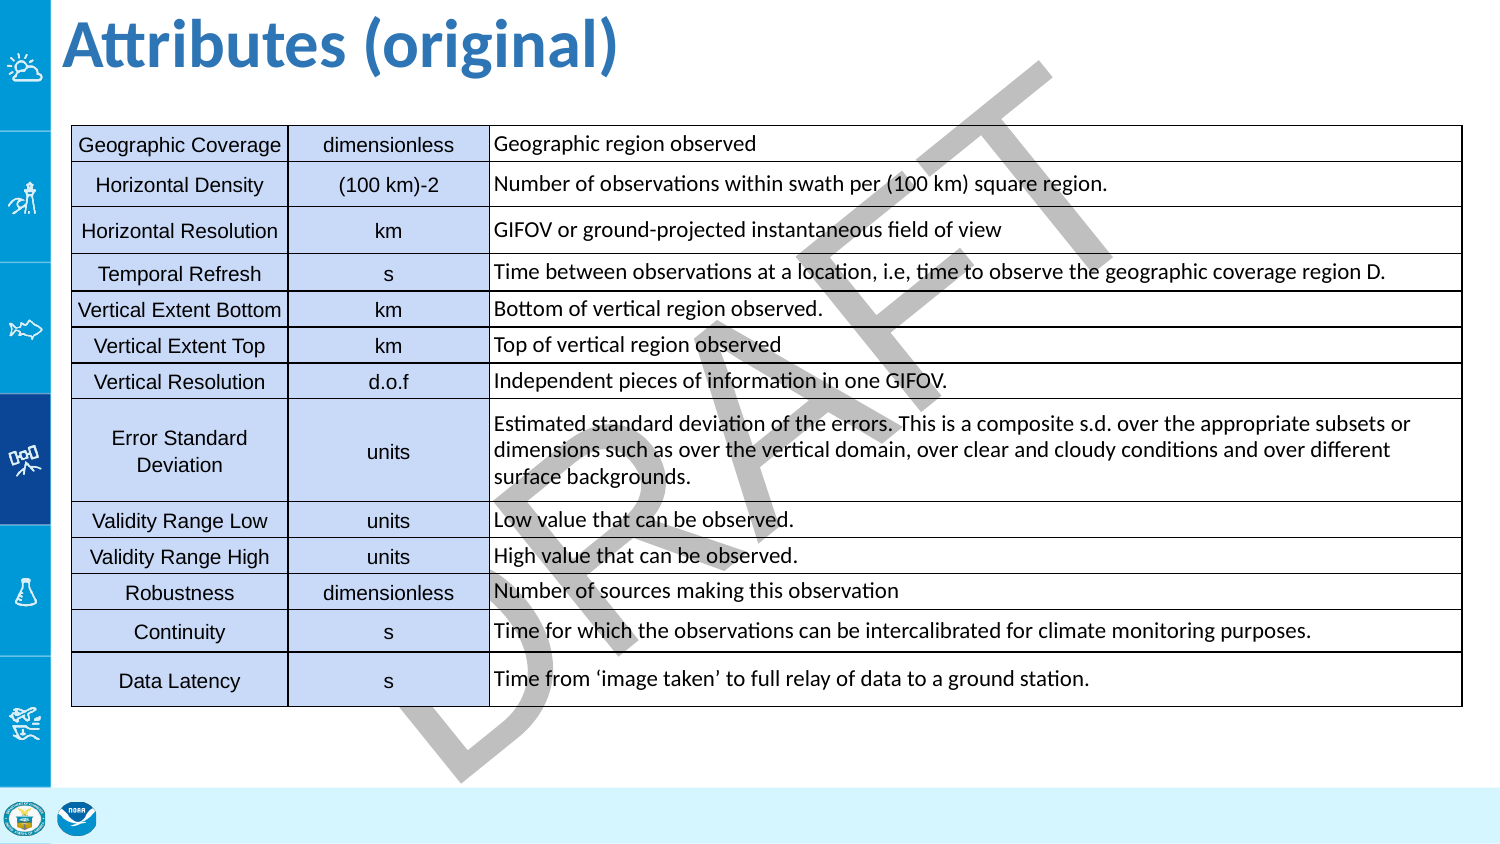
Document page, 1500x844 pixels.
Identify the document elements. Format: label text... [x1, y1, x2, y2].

table_cell Vertical Resolution [72, 364, 287, 398]
table_cell km [289, 328, 489, 362]
table_cell (100 km)-2 [289, 162, 489, 206]
table_cell s [289, 254, 489, 290]
table_header dimensionless [289, 126, 489, 161]
table_header Geographic region observed [490, 126, 1461, 161]
table_cell Data Latency [72, 653, 287, 706]
table_cell s [289, 653, 489, 706]
table_cell d.o.f [289, 364, 489, 398]
table_header Geographic Coverage [72, 126, 287, 161]
table_cell High value that can be observed. [490, 538, 1461, 573]
title Attributes (original) [51, 0, 1449, 92]
table_cell Bottom of vertical region observed. [490, 292, 1461, 326]
table_cell Temporal Refresh [72, 254, 287, 290]
picture [57, 802, 97, 825]
table_cell Time for which the observations can be intercalibrated for climate monitoring purposes. [490, 610, 1461, 651]
picture [86, 826, 97, 836]
table_cell km [289, 292, 489, 326]
picture [22, 578, 30, 588]
picture [57, 825, 69, 836]
table_cell s [289, 610, 489, 651]
table_cell Continuity [72, 610, 287, 651]
table_cell Horizontal Density [72, 162, 287, 206]
table_cell Low value that can be observed. [490, 502, 1461, 537]
table_cell Time from ‘image taken’ to full relay of data to a ground station. [490, 653, 1461, 706]
table_cell units [289, 399, 489, 501]
picture [16, 590, 22, 604]
table_cell Time between observations at a location, i.e, time to observe the geographic coverage region D. [490, 254, 1461, 290]
table_cell GIFOV or ground-projected instantaneous field of view [490, 207, 1461, 253]
table_cell units [289, 502, 489, 537]
table_cell Horizontal Resolution [72, 207, 287, 253]
table_cell km [289, 207, 489, 253]
table_cell Vertical Extent Top [72, 328, 287, 362]
picture [0, 440, 50, 481]
table_cell Validity Range Low [72, 502, 287, 537]
picture [3, 802, 46, 836]
table_cell Validity Range High [72, 538, 287, 573]
table_cell Estimated standard deviation of the errors. This is a composite s.d. over the appropriate subsets or dimensions such as over the vertical domain, over clear and cloudy conditions and over different surface backgrounds. [490, 399, 1461, 501]
table_cell dimensionless [289, 574, 489, 609]
table_cell Number of sources making this observation [490, 574, 1461, 609]
table_cell Independent pieces of information in one GIFOV. [490, 364, 1461, 398]
picture [10, 709, 21, 722]
picture [23, 200, 27, 211]
table_cell Vertical Extent Bottom [72, 292, 287, 326]
picture [10, 323, 14, 336]
picture [25, 183, 35, 199]
table_cell Number of observations within swath per (100 km) square region. [490, 162, 1461, 206]
table_cell Robustness [72, 574, 287, 609]
table_cell Error Standard Deviation [72, 399, 287, 501]
table_cell Top of vertical region observed [490, 328, 1461, 362]
table_cell units [289, 538, 489, 573]
